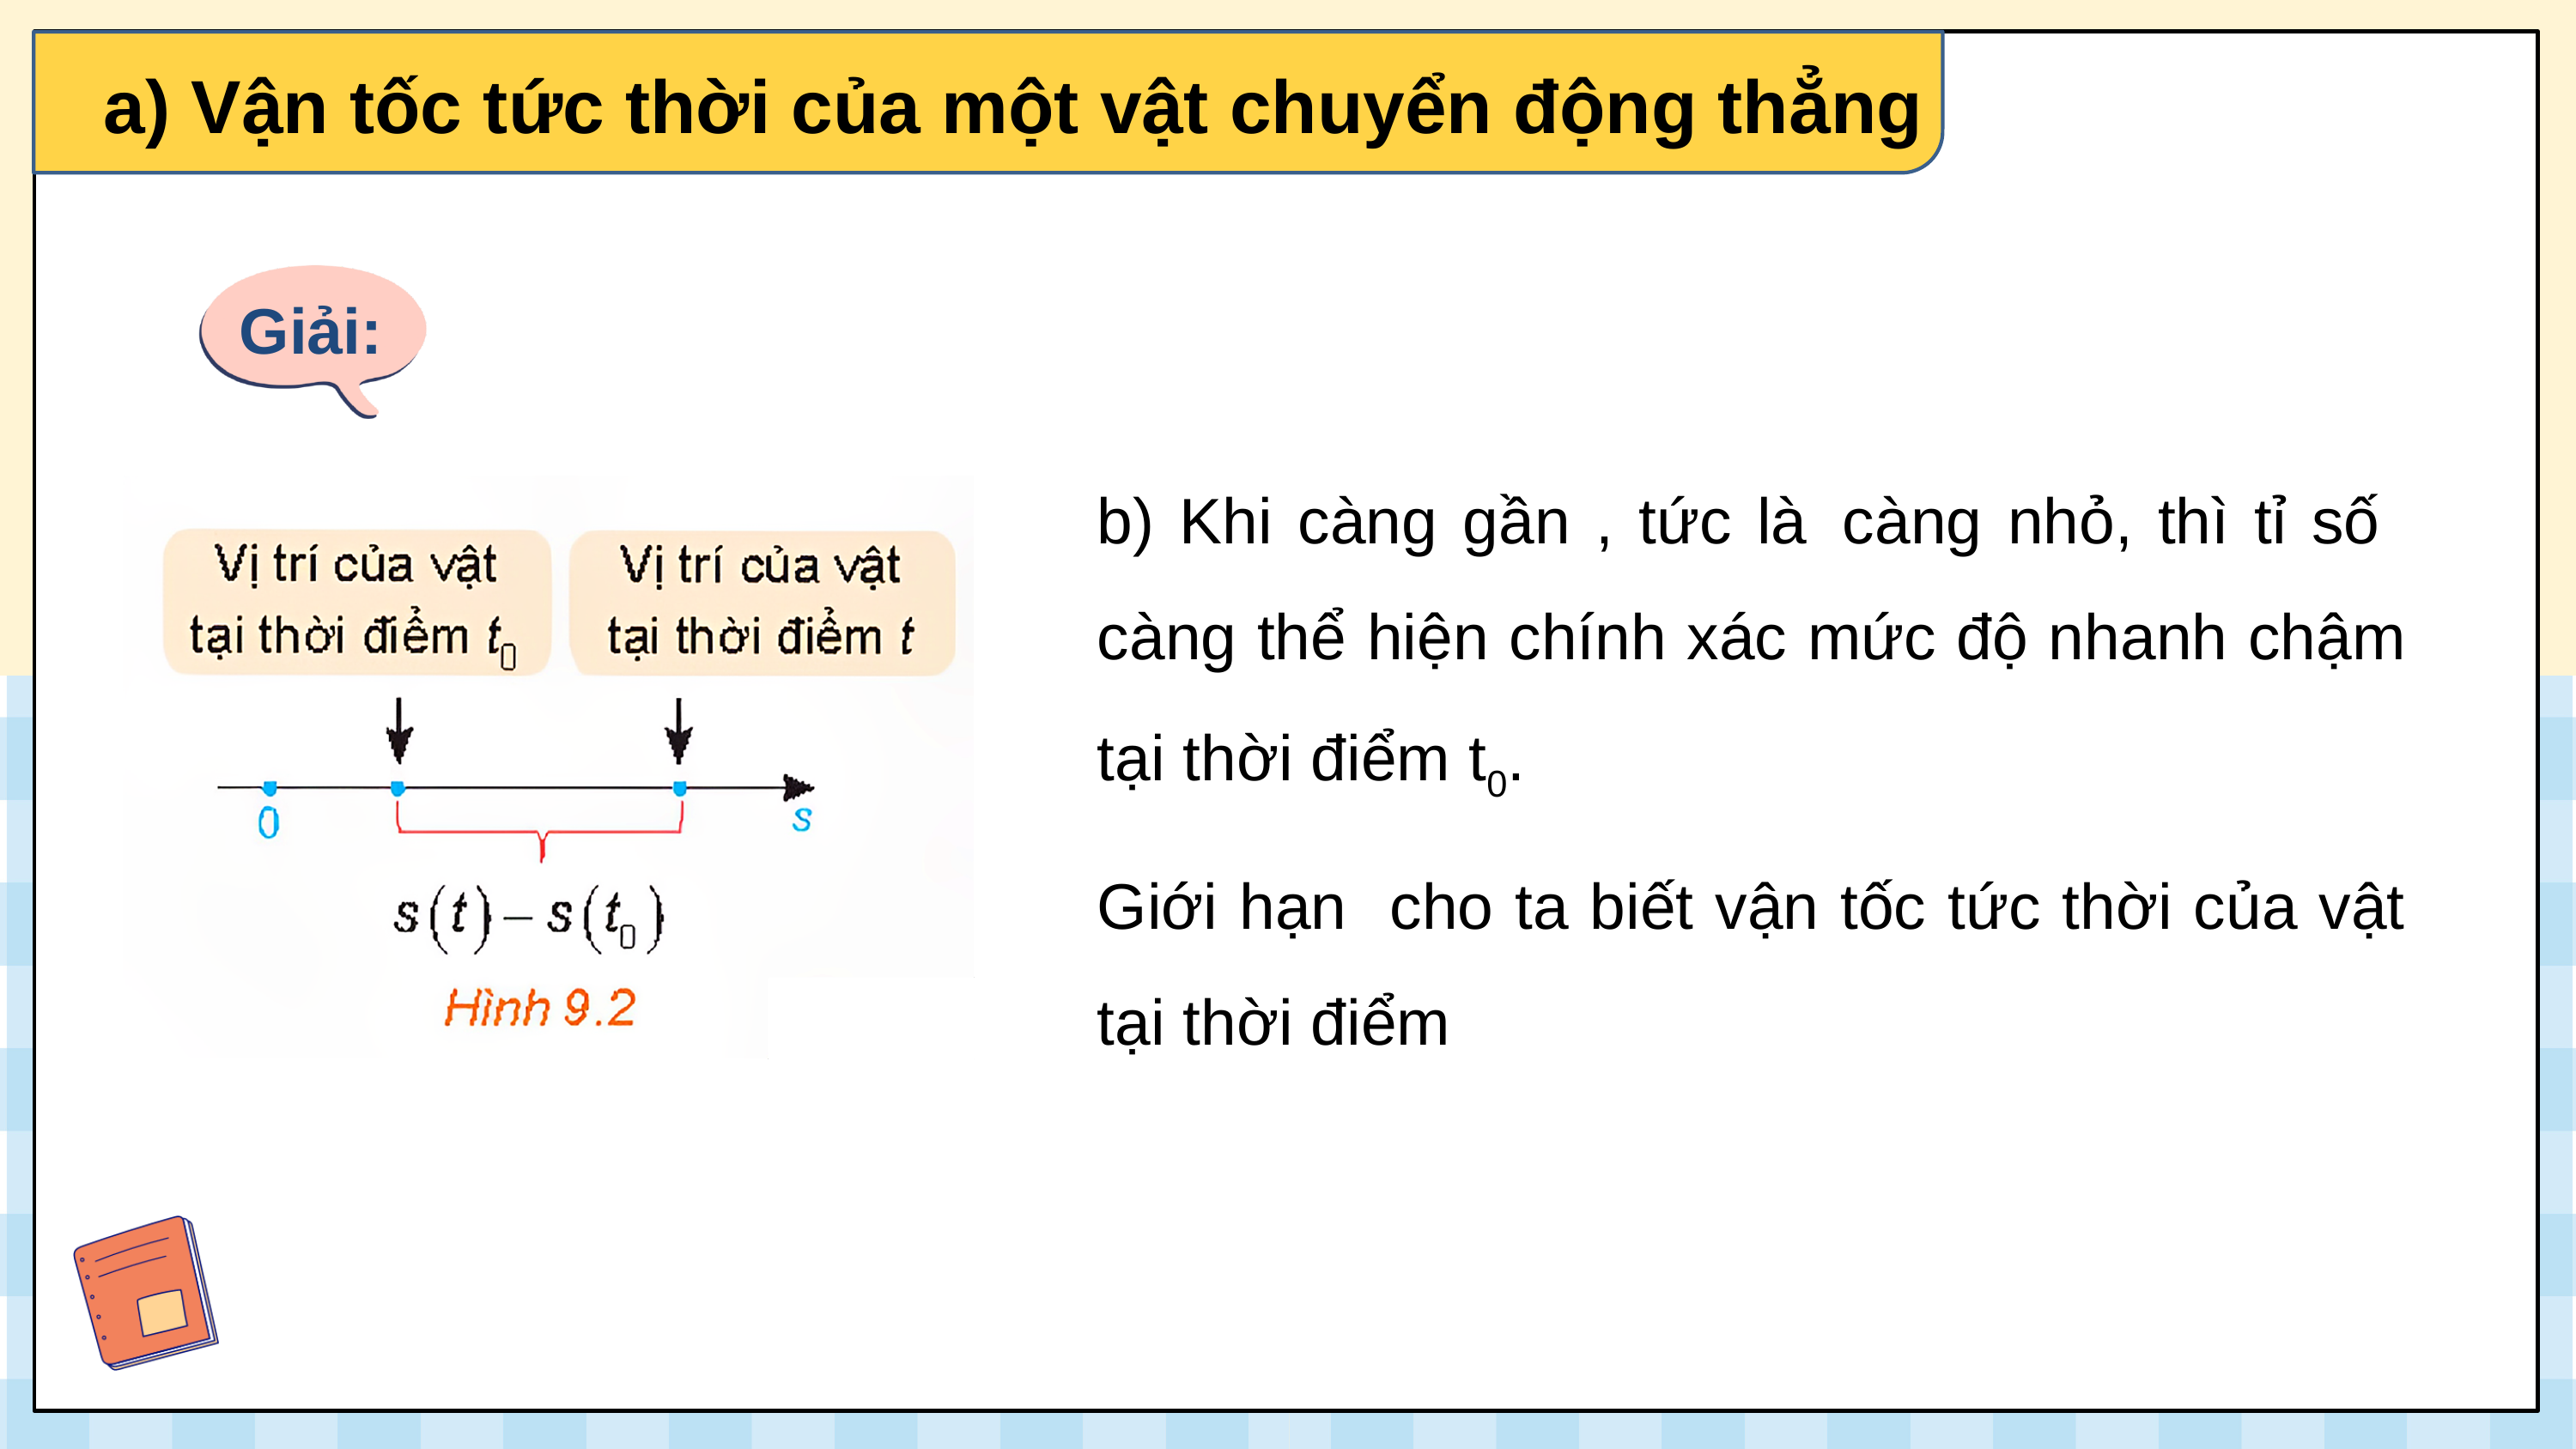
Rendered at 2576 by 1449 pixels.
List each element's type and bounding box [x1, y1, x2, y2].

text_box [1289, 676, 2576, 1449]
text_box [197, 255, 430, 419]
text_box [33, 31, 2538, 1411]
text_box [33, 31, 1969, 173]
text_box [0, 676, 1289, 1449]
picture [73, 1216, 220, 1371]
picture [123, 476, 975, 1059]
